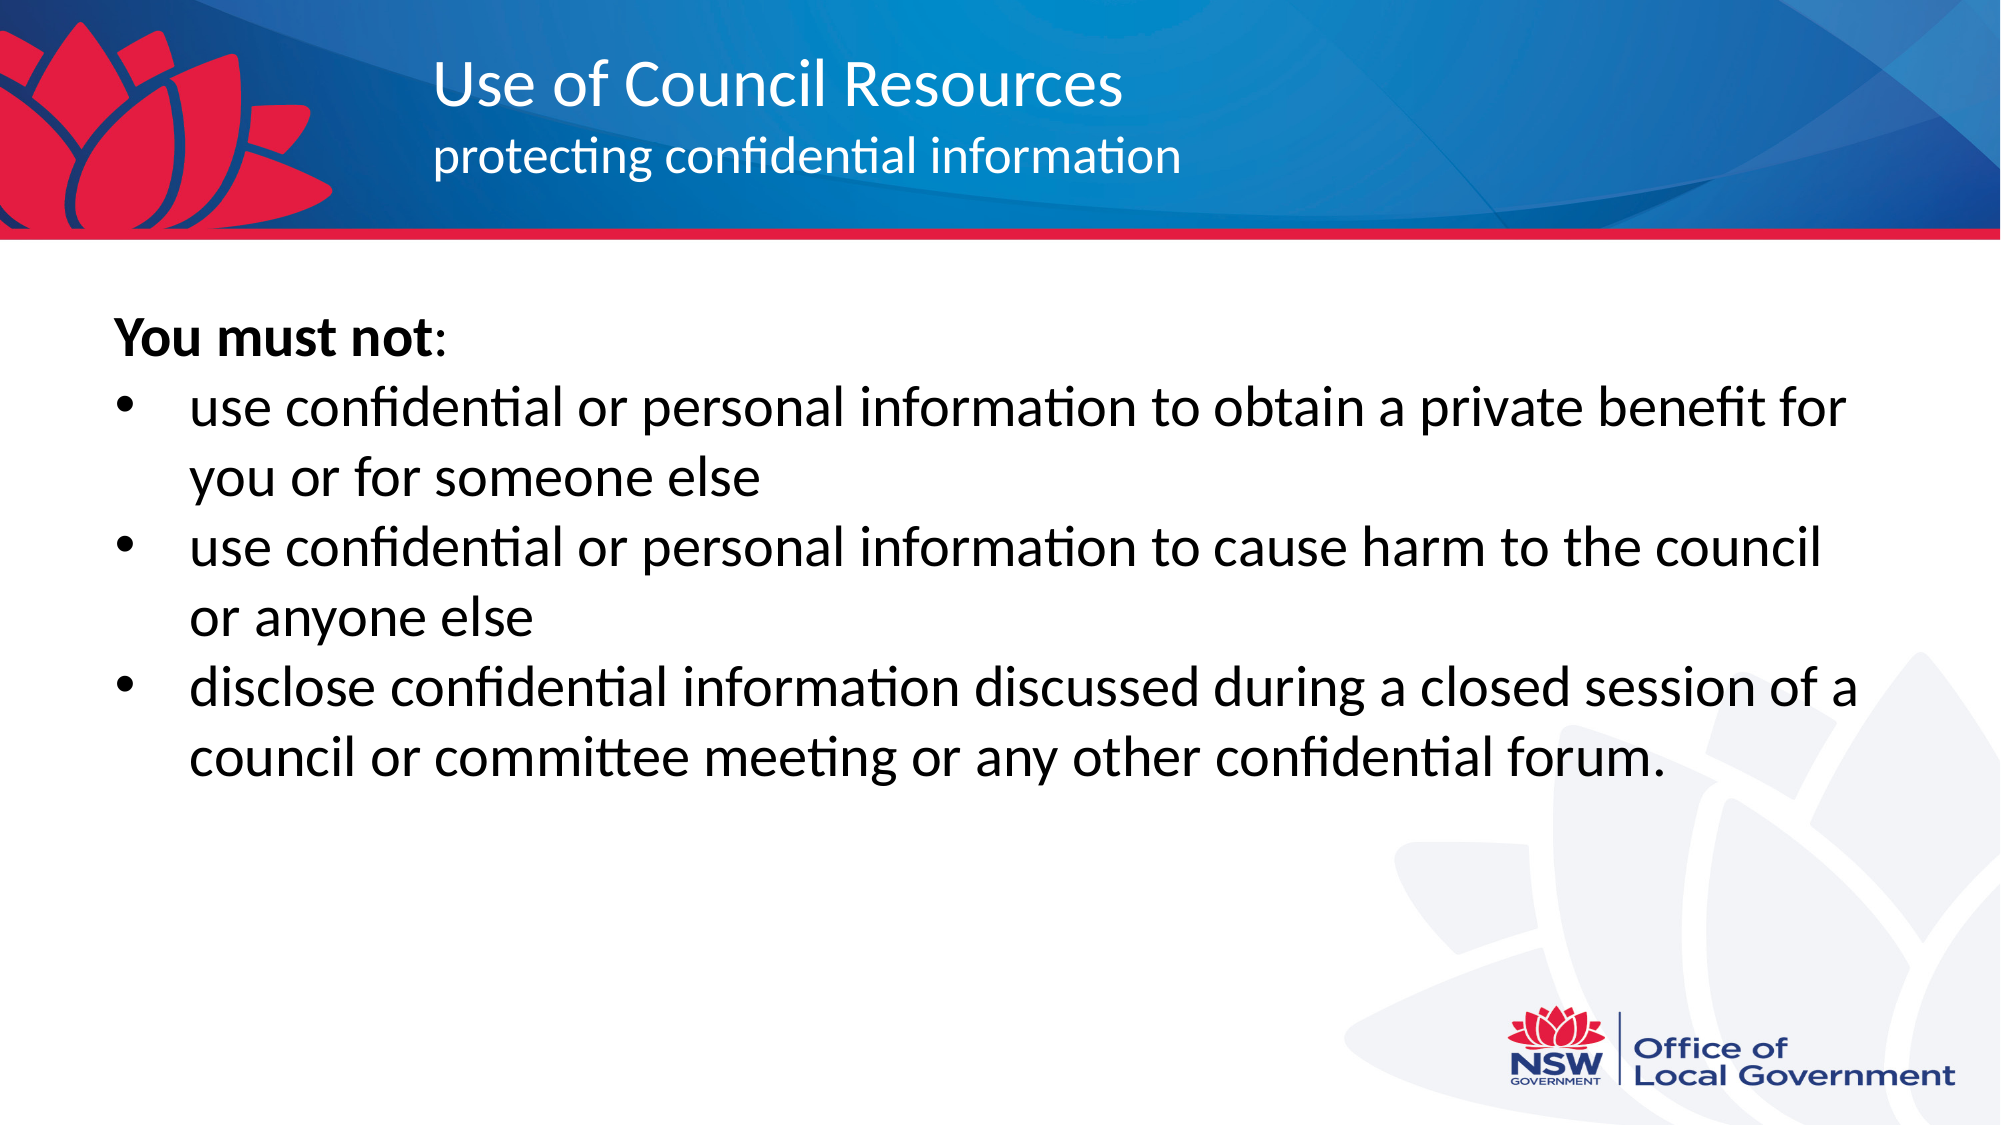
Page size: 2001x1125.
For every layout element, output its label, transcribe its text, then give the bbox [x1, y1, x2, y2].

list You must not: use confidential or personal information to obtain a private benefit for you or for someone else use confidential or personal information to cause harm to the council or anyone else disclose confidential information discussed during a closed session of a council or committee meeting or any other confidential forum. [99, 290, 1900, 1034]
picture [0, 0, 2001, 1125]
title Use of Council Resources protecting confidential information [417, 30, 1903, 192]
